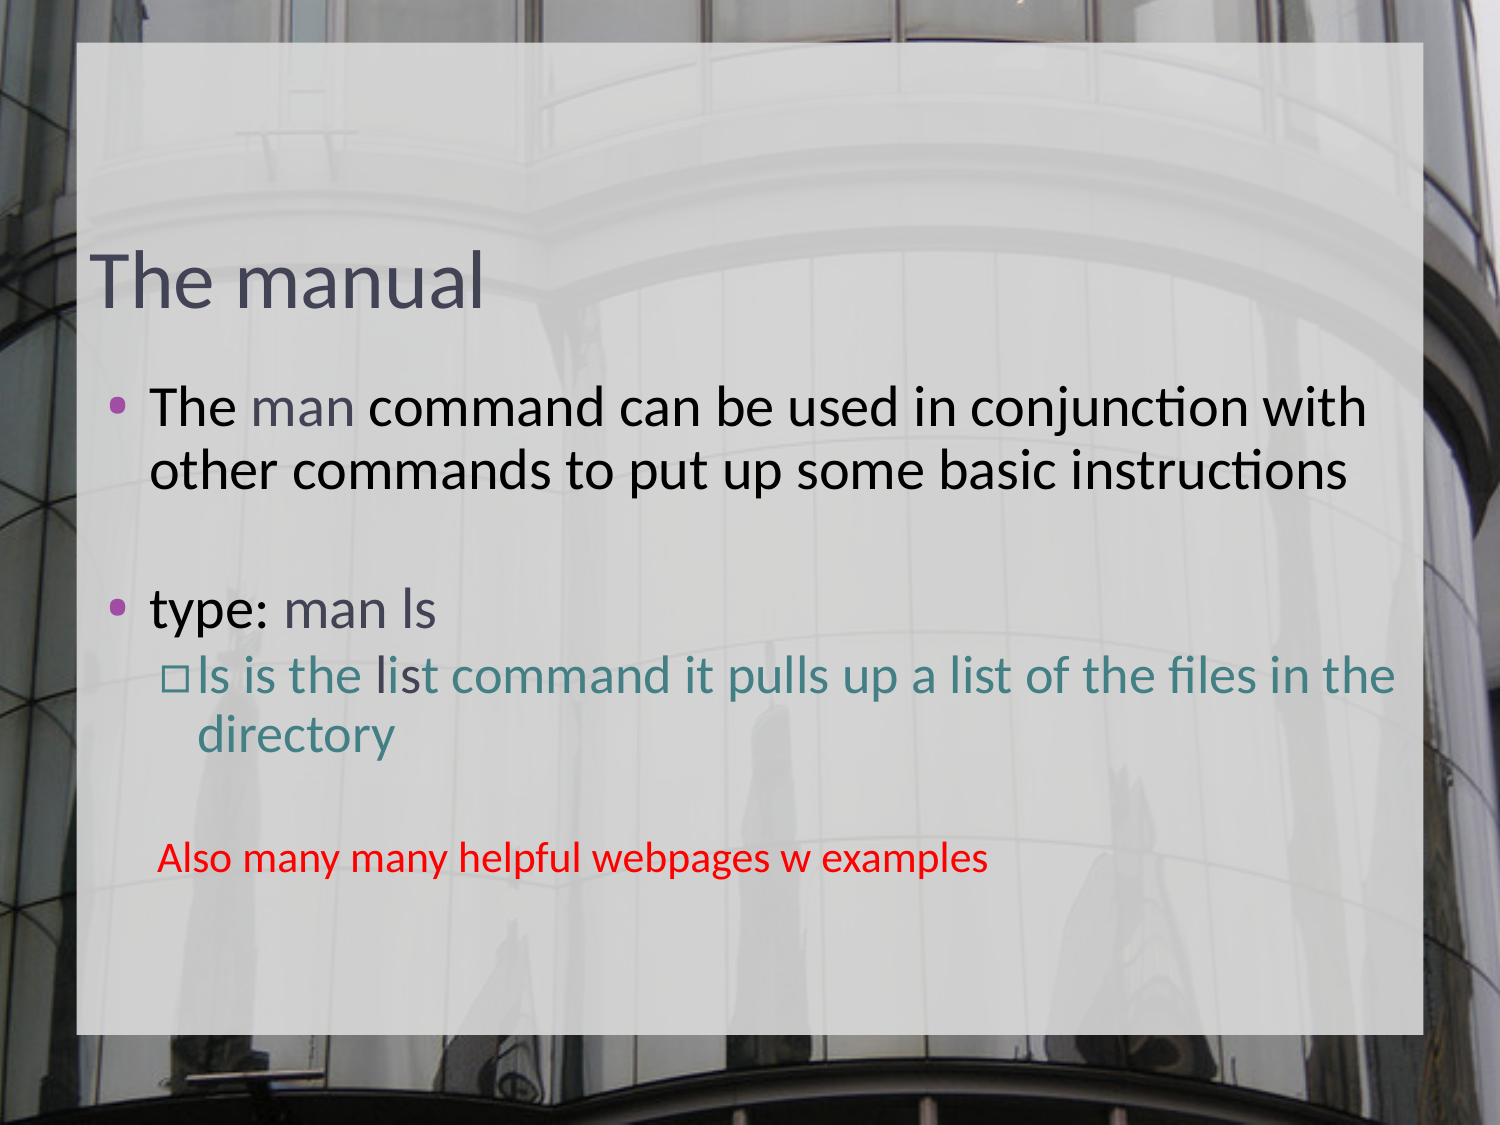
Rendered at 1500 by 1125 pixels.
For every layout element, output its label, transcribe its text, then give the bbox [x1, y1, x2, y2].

text_box The man command can be used in conjunction with other commands to put up some basic instructions type: man ls ls is the list command it pulls up a list of the files in the directory Also many many helpful webpages w examples [74, 368, 1425, 1079]
text_box The manual [74, 187, 1425, 363]
text_box [75, 363, 1425, 368]
picture [0, 0, 1500, 1125]
text_box [75, 41, 1425, 187]
